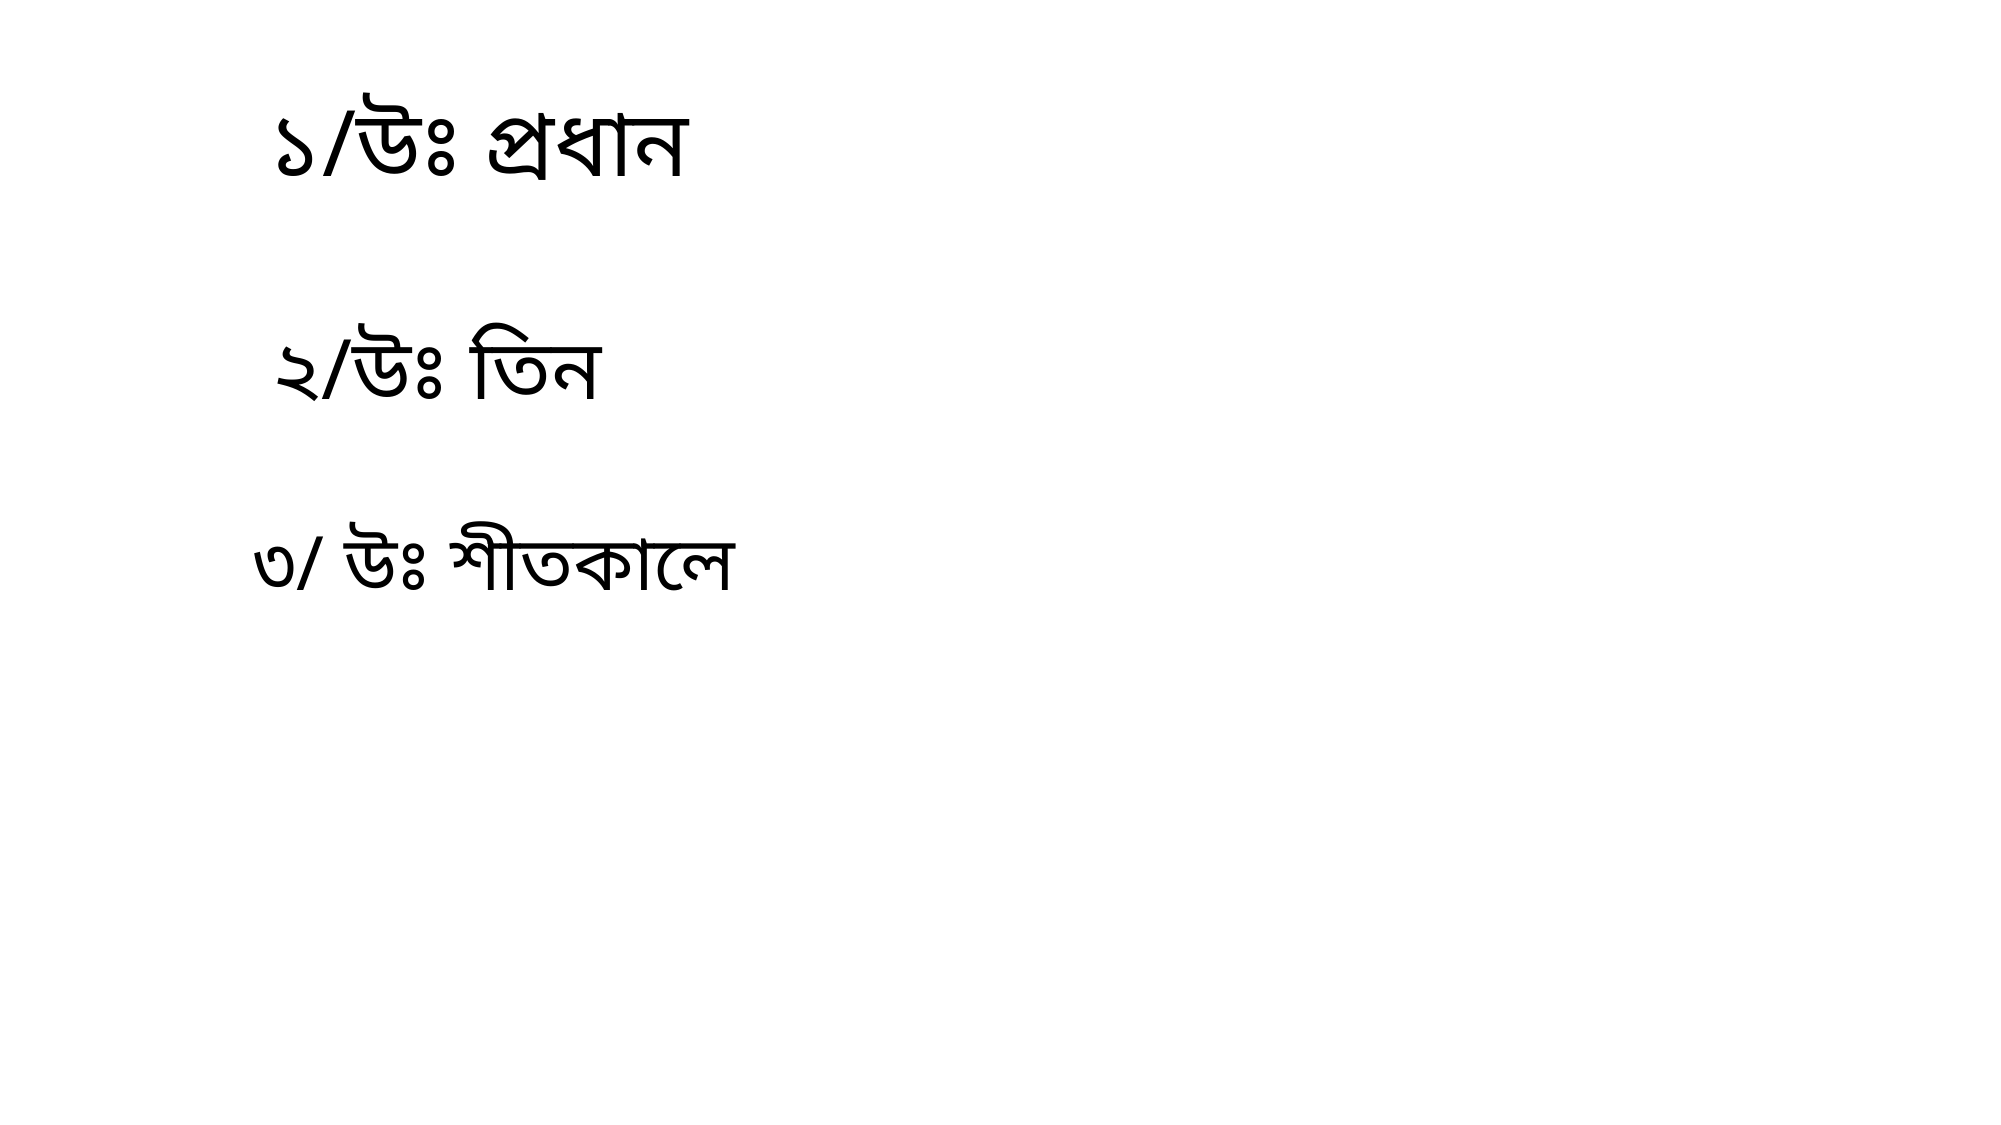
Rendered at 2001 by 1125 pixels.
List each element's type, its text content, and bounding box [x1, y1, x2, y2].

text_box ৩/ উঃ শীতকালে [237, 508, 912, 613]
text_box ২/উঃ তিন [257, 308, 1006, 424]
text_box ১/উঃ প্রধান [252, 77, 990, 203]
